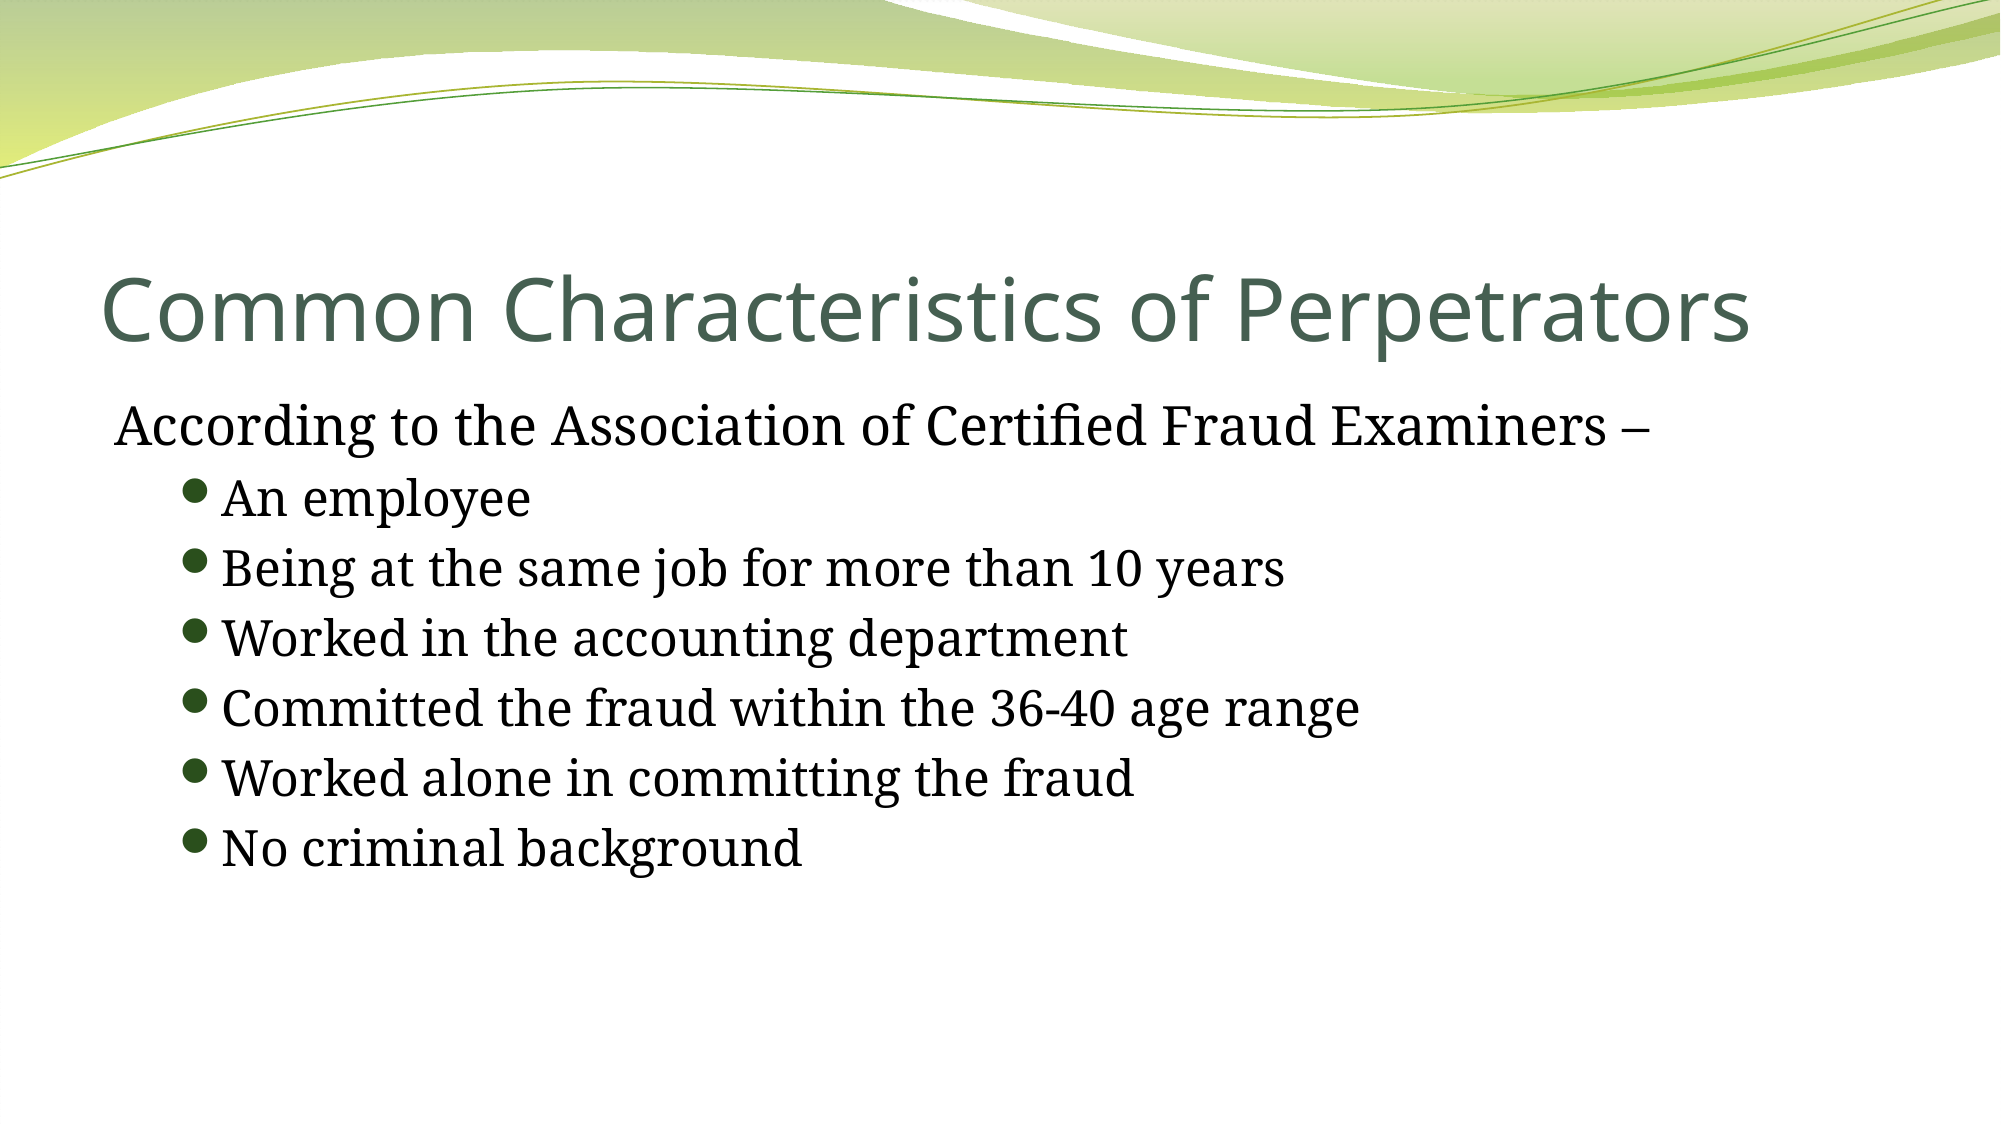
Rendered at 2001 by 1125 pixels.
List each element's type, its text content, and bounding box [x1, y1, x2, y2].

title Common Characteristics of Perpetrators [99, 173, 1900, 360]
list According to the Association of Certified Fraud Examiners – An employee Being at the same job for more than 10 years Worked in the accounting department Committed the fraud within the 36-40 age range Worked alone in committing the fraud No criminal background [99, 383, 1900, 1038]
